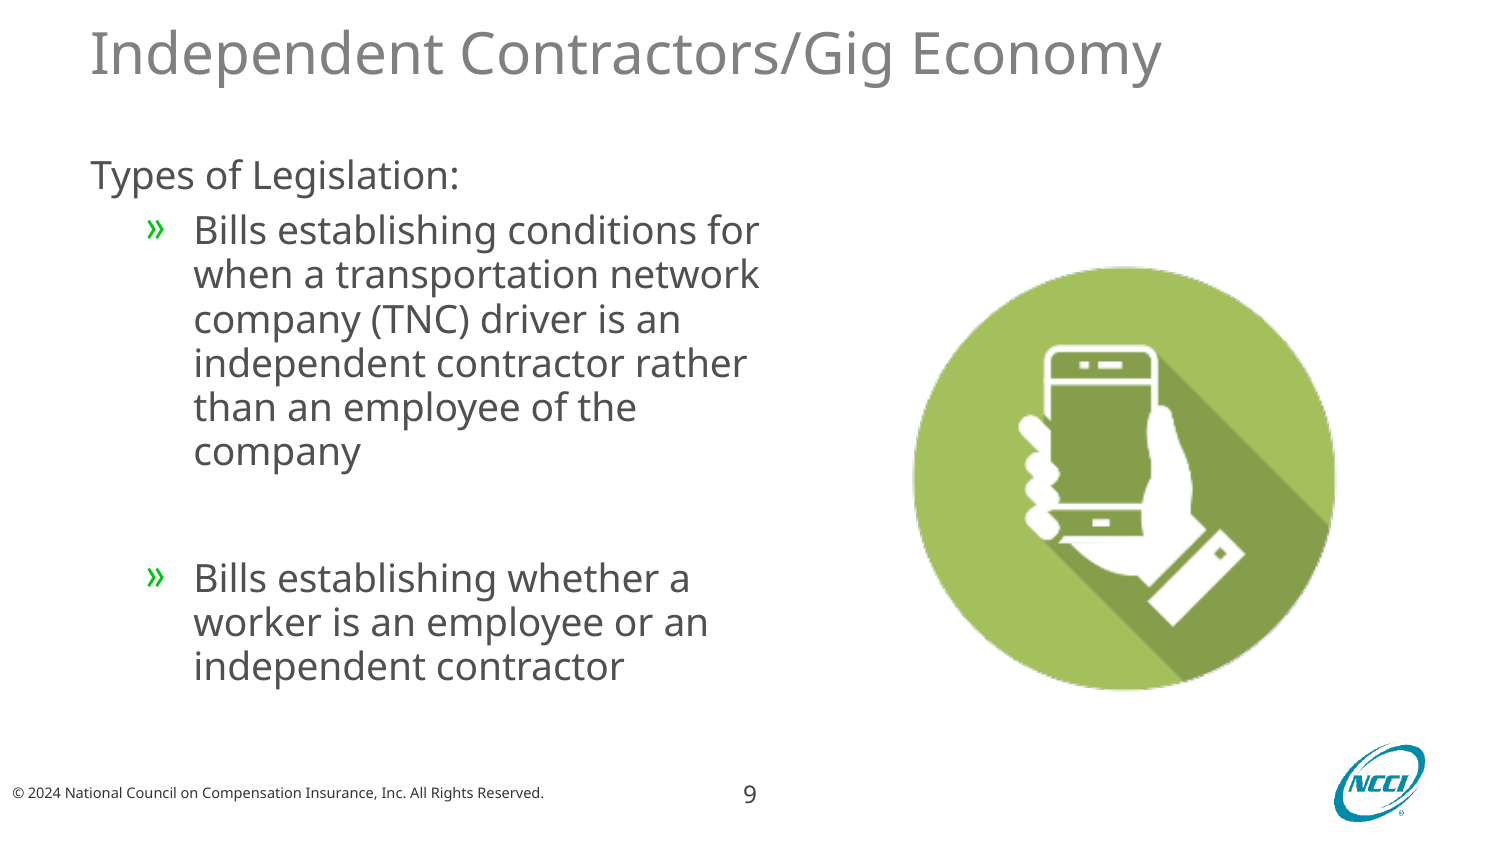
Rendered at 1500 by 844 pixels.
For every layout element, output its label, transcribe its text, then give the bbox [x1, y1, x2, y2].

list Types of Legislation: Bills establishing conditions for when a transportation network company (TNC) driver is an independent contractor rather than an employee of the company Bills establishing whether a worker is an employee or an independent contractor [75, 146, 800, 704]
slide_number 9 [693, 771, 807, 817]
title Independent Contractors/Gig Economy [75, 22, 1500, 122]
picture [899, 254, 1351, 706]
picture [1334, 743, 1425, 822]
